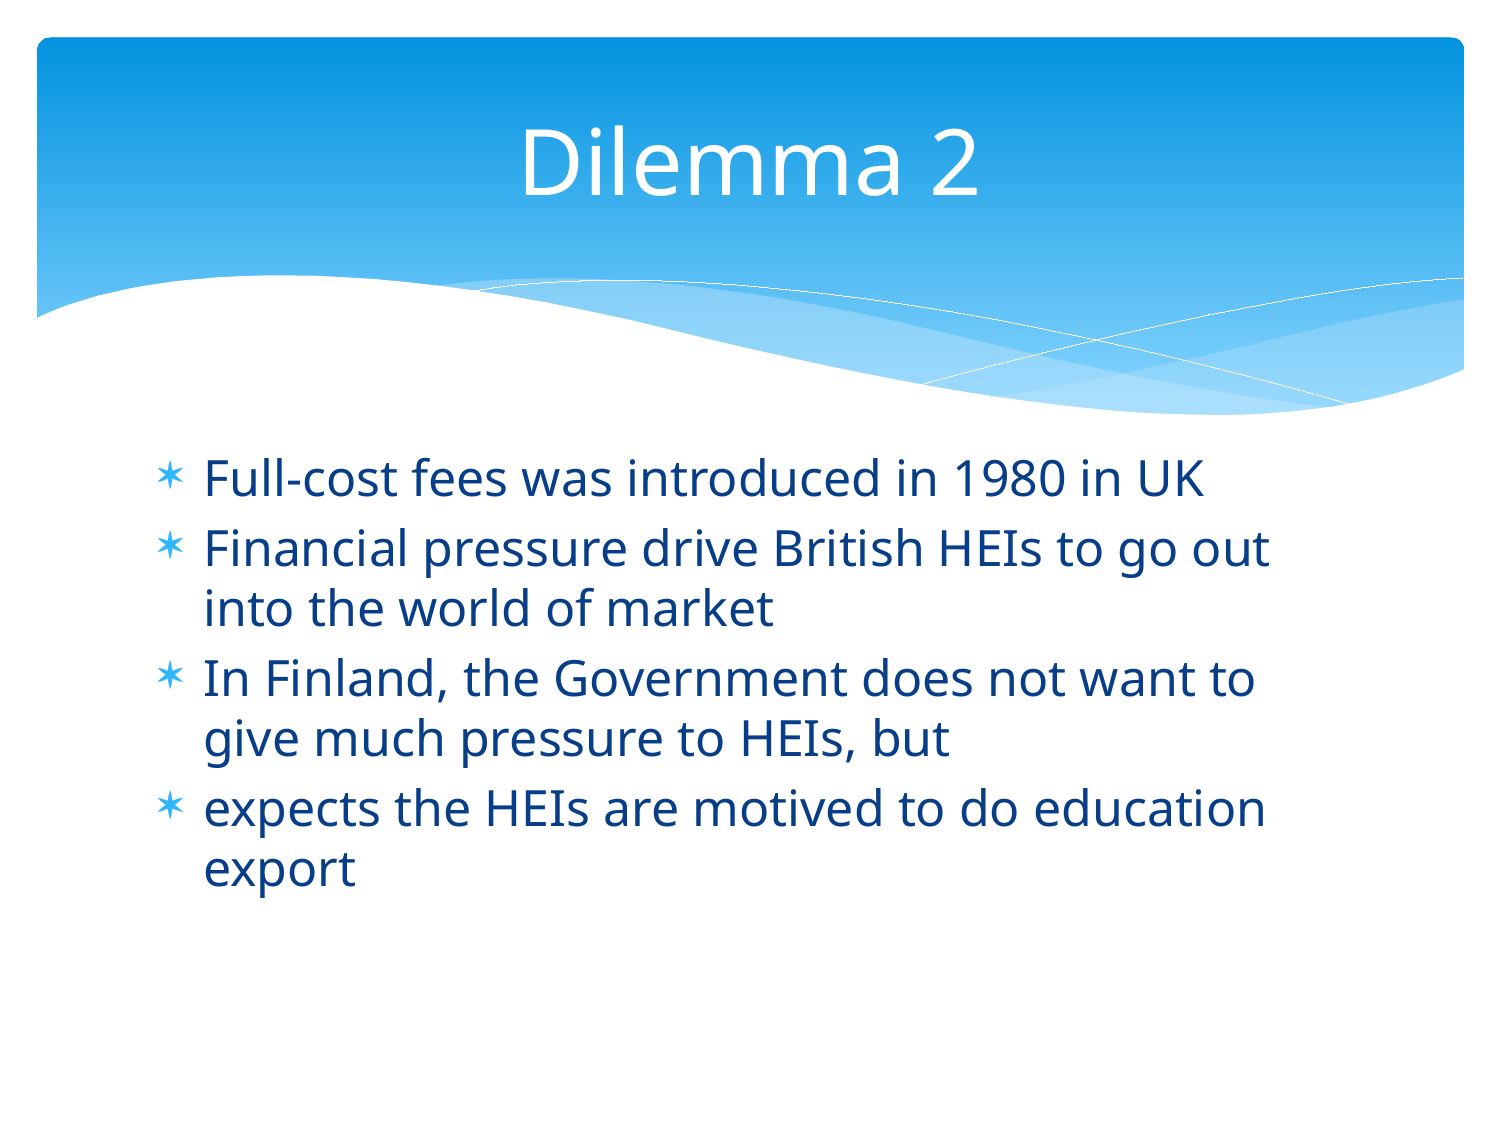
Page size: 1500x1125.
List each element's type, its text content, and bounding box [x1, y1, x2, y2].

title Dilemma 2 [75, 55, 1425, 261]
list Full-cost fees was introduced in 1980 in UK Financial pressure drive British HEIs to go out into the world of market In Finland, the Government does not want to give much pressure to HEIs, but expects the HEIs are motived to do education export [143, 438, 1359, 1005]
